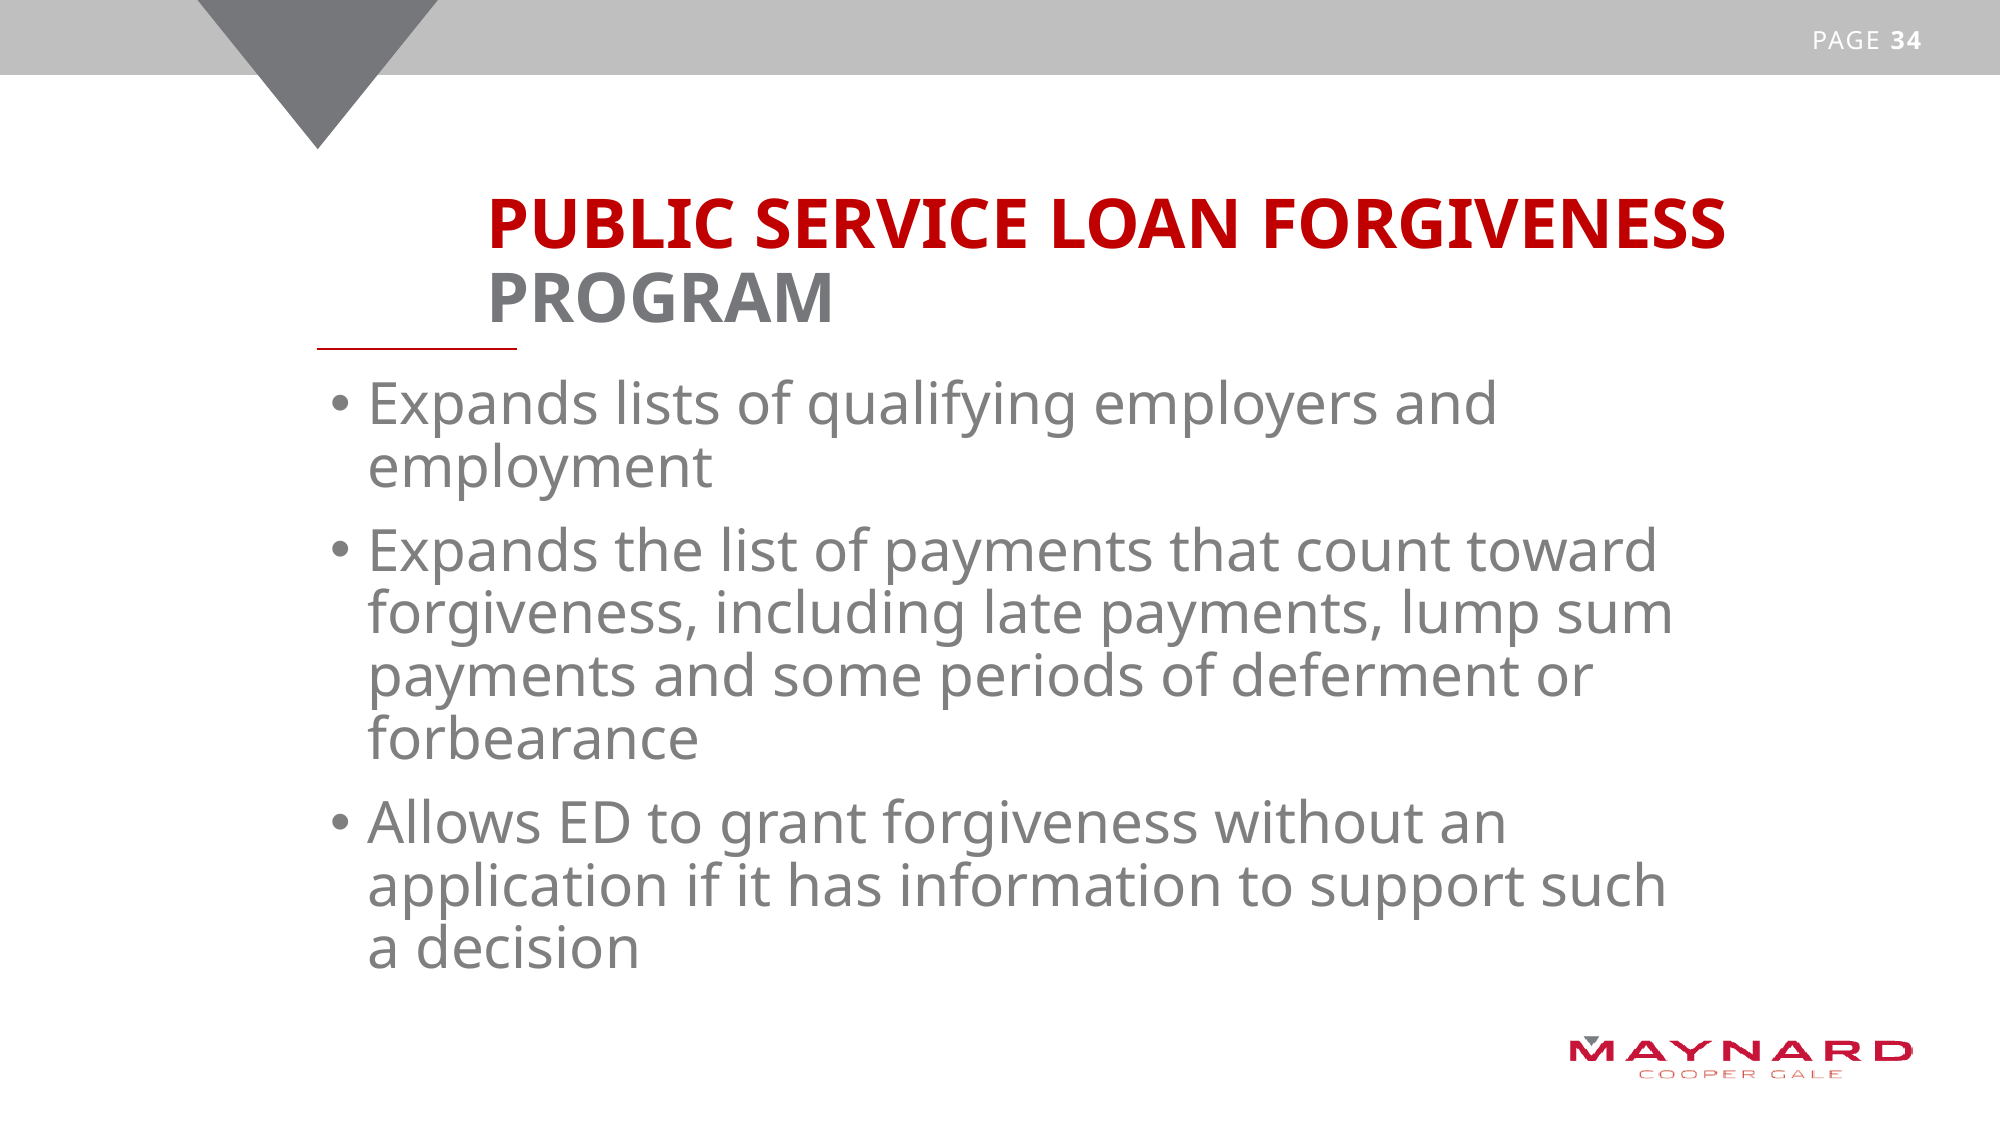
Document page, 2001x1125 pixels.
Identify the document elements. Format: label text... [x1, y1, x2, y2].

picture [1570, 1036, 1913, 1079]
list Expands lists of qualifying employers and employment Expands the list of payments that count toward forgiveness, including late payments, lump sum payments and some periods of deferment or forbearance Allows ED to grant forgiveness without an application if it has information to support such a decision [315, 366, 1696, 1043]
title PUBLIC SERVICE LOAN FORGIVENESS PROGRAM [485, 188, 1756, 339]
